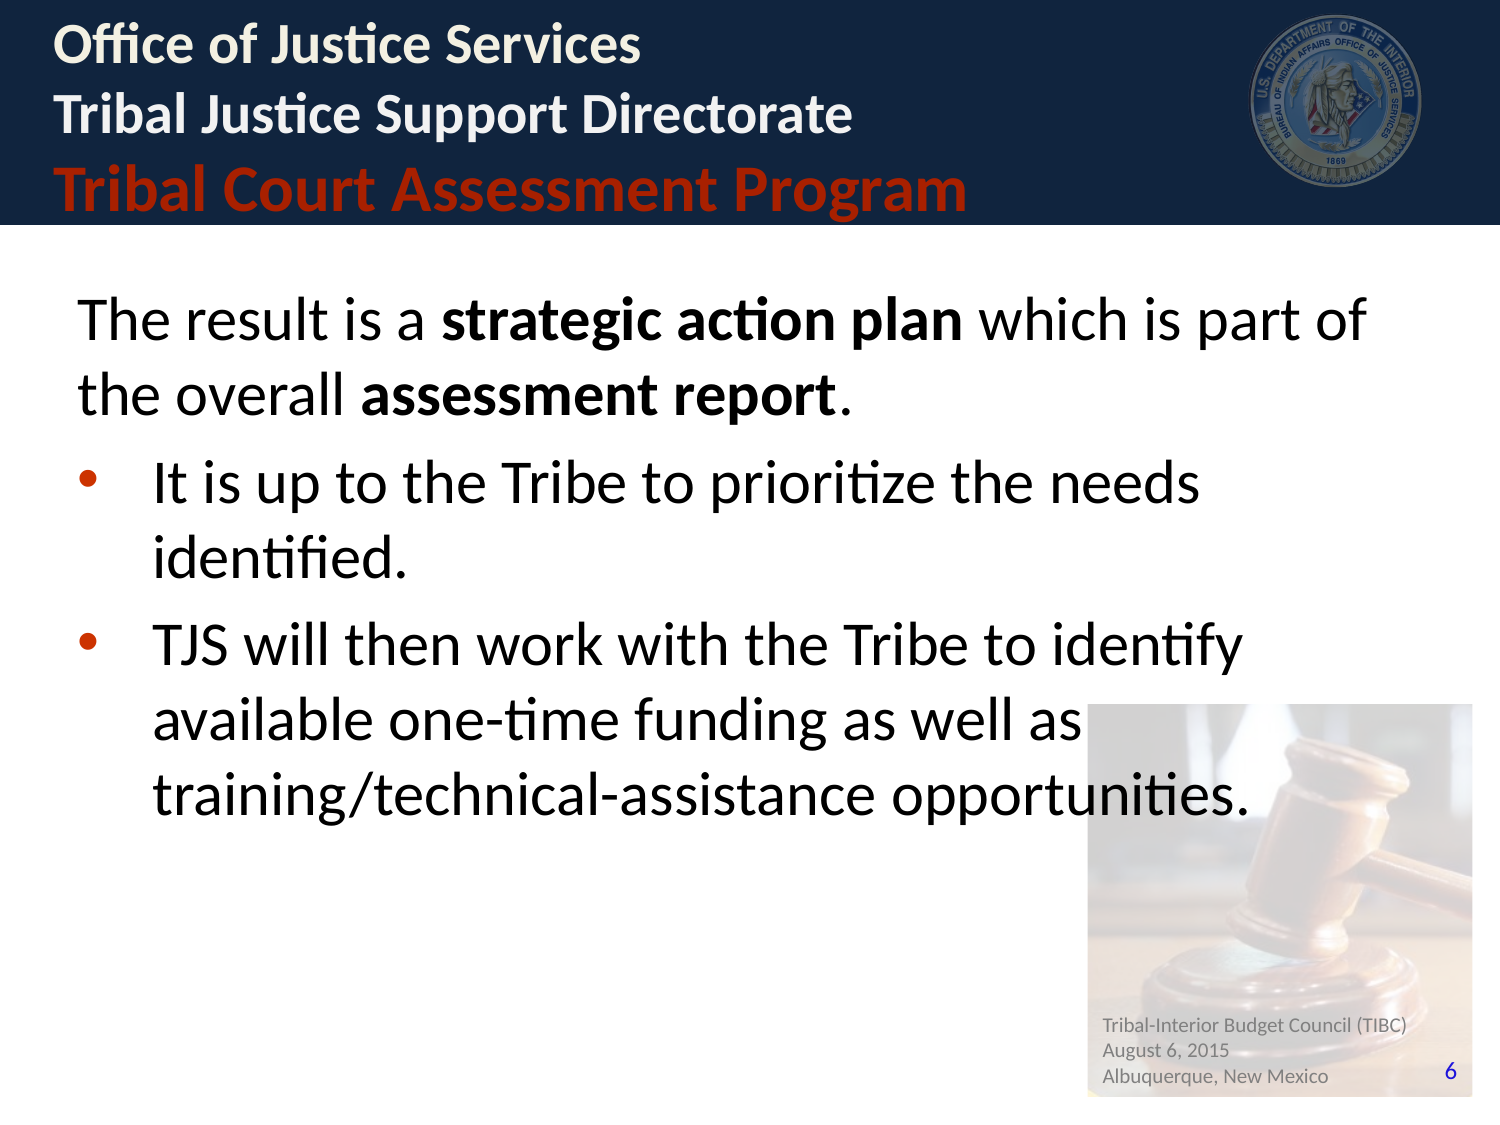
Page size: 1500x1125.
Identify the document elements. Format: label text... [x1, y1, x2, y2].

title Office of Justice Services Tribal Justice Support Directorate Tribal Court Assessment Program [38, 17, 1002, 213]
text_box [1246, 11, 1425, 190]
text_box The result is a strategic action plan which is part of the overall assessment report. It is up to the Tribe to prioritize the needs identified. TJS will then work with the Tribe to identify available one-time funding as well as training/technical-assistance opportunities. [62, 271, 1400, 836]
list Tribal-Interior Budget Council (TIBC) August 6, 2015 Albuquerque, New Mexico [1087, 1003, 1444, 1113]
text_box [1085, 702, 1474, 1098]
text_box [0, 0, 1500, 227]
